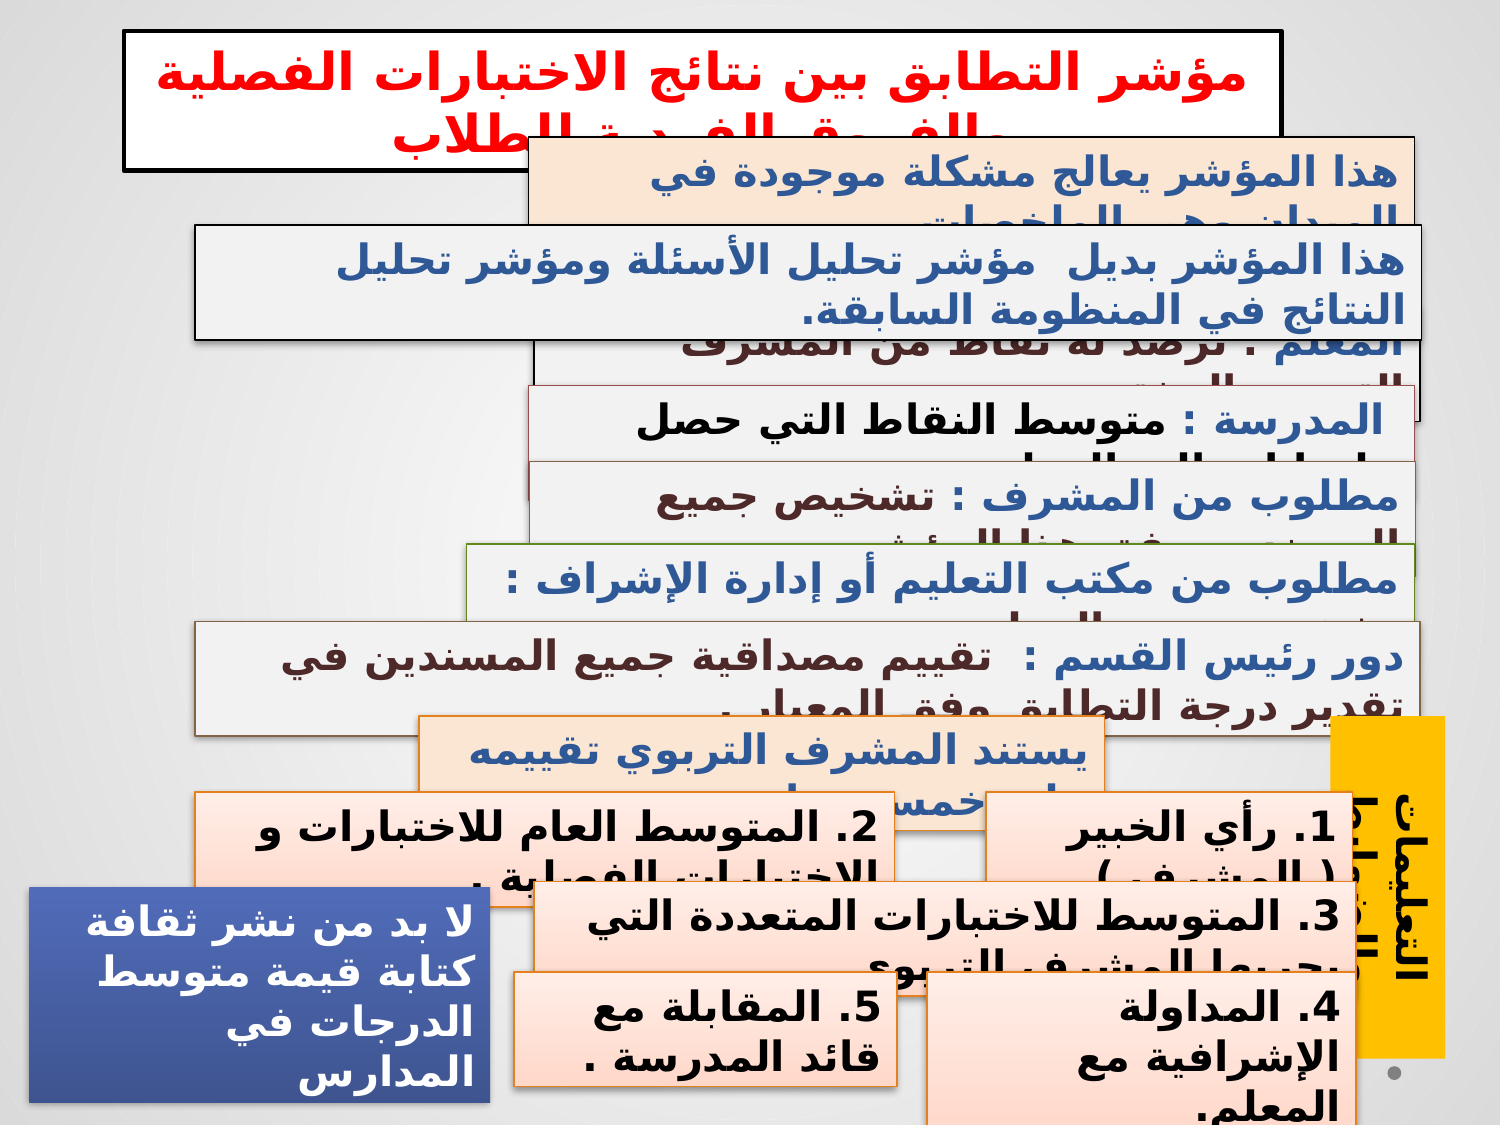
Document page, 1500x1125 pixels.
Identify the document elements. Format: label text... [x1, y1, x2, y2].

text_box دور رئيس القسم : تقييم مصداقية جميع المسندين في تقدير درجة التطابق وفق المعيار . [194, 621, 1421, 737]
text_box 4. المداولة الإشرافية مع المعلم. [926, 971, 1357, 1125]
text_box المدرسة : متوسط النقاط التي حصل عليها إجمالي المعلمين . [528, 385, 1415, 460]
text_box 3. المتوسط للاختبارات المتعددة التي يجريها المشرف التربوي. [533, 881, 1357, 997]
text_box مطلوب من مكتب التعليم أو إدارة الإشراف : تشخيص جميع المعلمين [466, 543, 1415, 619]
text_box مطلوب من المشرف : تشخيص جميع المسندين وفق هذا المؤشر [529, 461, 1416, 543]
text_box يستند المشرف التربوي تقييمه على خمسة عناصر [418, 715, 1105, 831]
text_box هذا المؤشر بديل مؤشر تحليل الأسئلة ومؤشر تحليل النتائج في المنظومة السابقة. [194, 224, 1422, 341]
text_box 2. المتوسط العام للاختبارات و الاختبارات الفصلية . [194, 791, 895, 908]
text_box 1. رأي الخبير ( المشرف ). [985, 791, 1353, 879]
text_box لا بد من نشر ثقافة كتابة قيمة متوسط الدرجات في المدارس [29, 887, 491, 1103]
text_box 5. المقابلة مع قائد المدرسة . [513, 971, 898, 1087]
text_box التعليمات والضوابط [1330, 716, 1446, 1059]
text_box مؤشر التطابق بين نتائج الاختبارات الفصلية والفروق الفردية للطلاب [122, 29, 1284, 173]
text_box المعلم : ترصد له نقاط من المشرف التربوي المختص. [533, 349, 1421, 422]
text_box هذا المؤشر يعالج مشكلة موجودة في الميدان وهي الملخصات [528, 136, 1415, 223]
